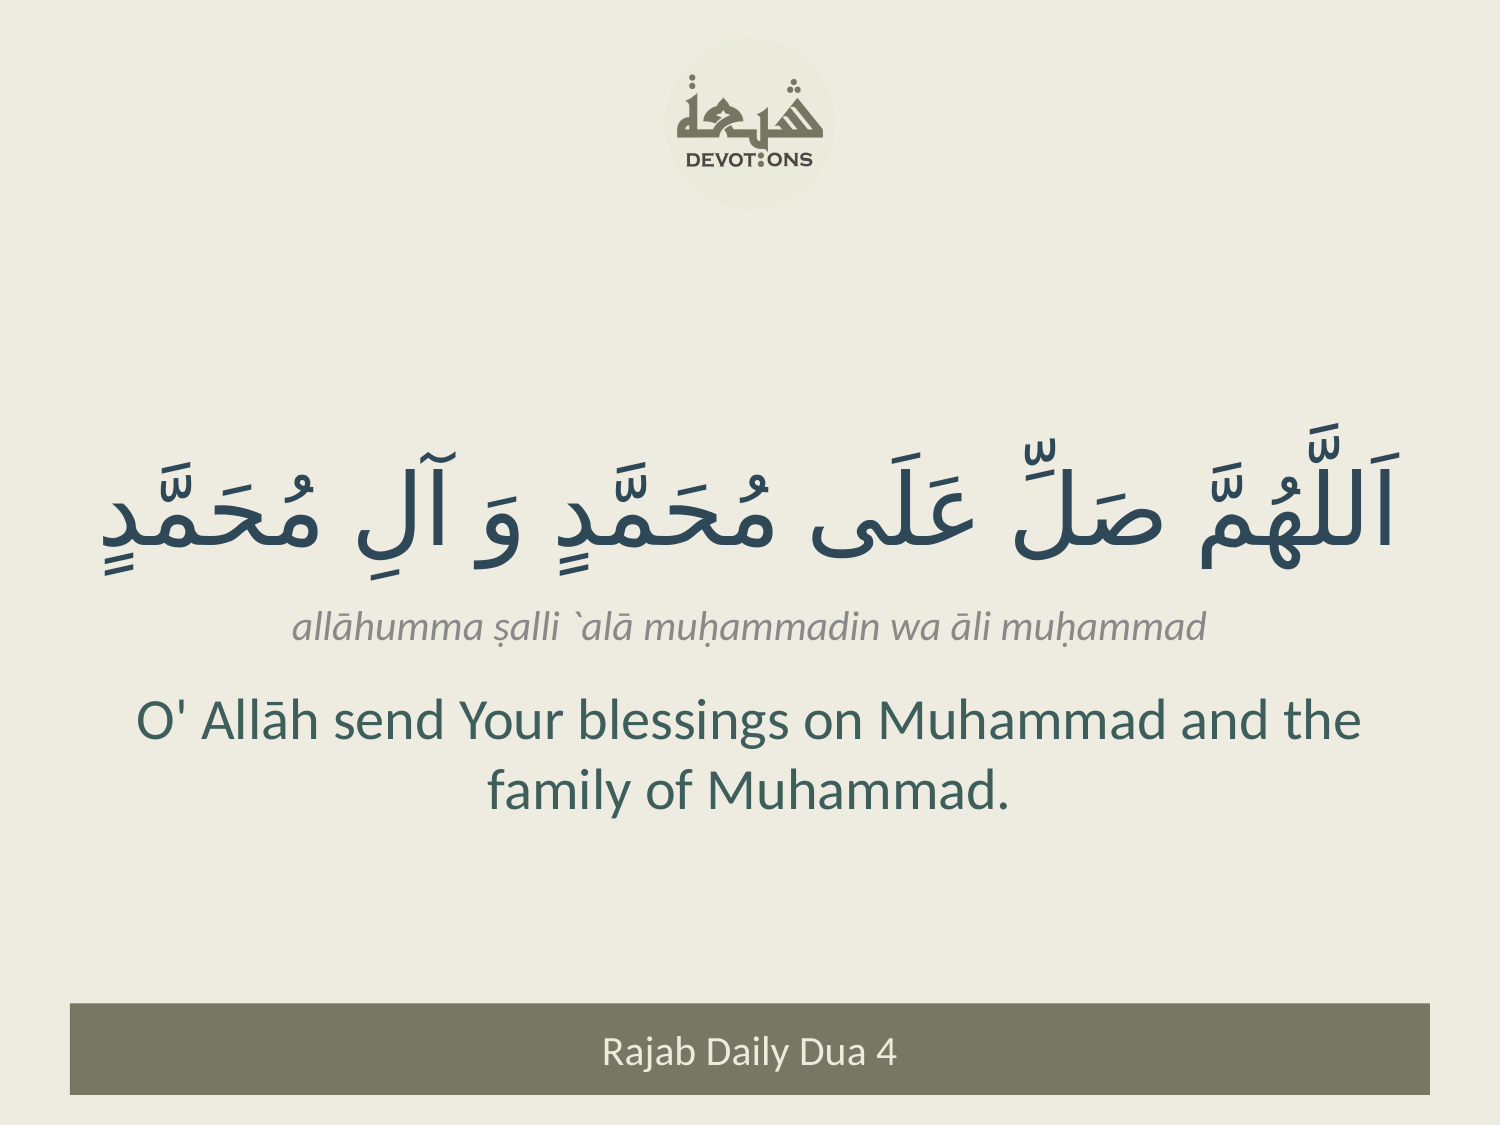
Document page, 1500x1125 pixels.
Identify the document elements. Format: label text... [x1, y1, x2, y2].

list اَللَّهُمَّ صَلِّ عَلَى مُحَمَّدٍ وَ آلِ مُحَمَّدٍ allāhumma ṣalli `alā muḥammadin wa āli muḥammad O' Allāh send Your blessings on Muhammad and the family of Muhammad. [69, 203, 1430, 1003]
list Rajab Daily Dua 4 [69, 1003, 1430, 1095]
picture [656, 29, 844, 203]
